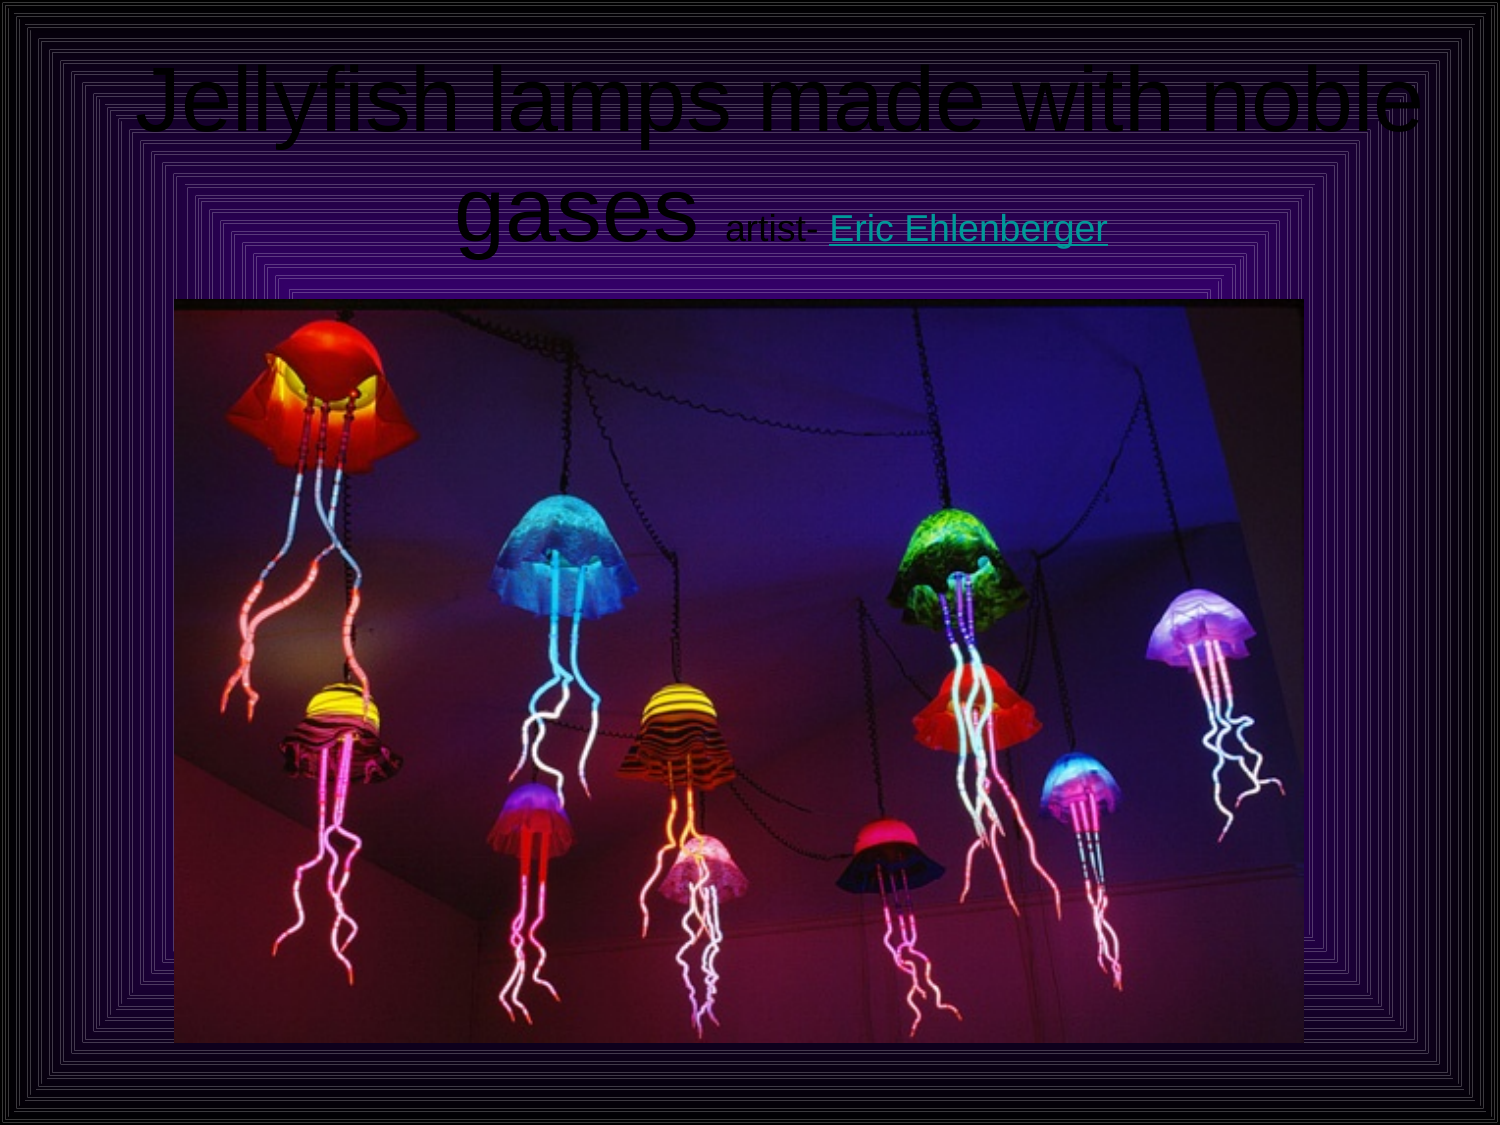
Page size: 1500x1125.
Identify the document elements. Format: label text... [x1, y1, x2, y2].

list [174, 299, 1304, 1043]
title Jellyfish lamps made with noble gases artist- Eric Ehlenberger [62, 62, 1500, 238]
